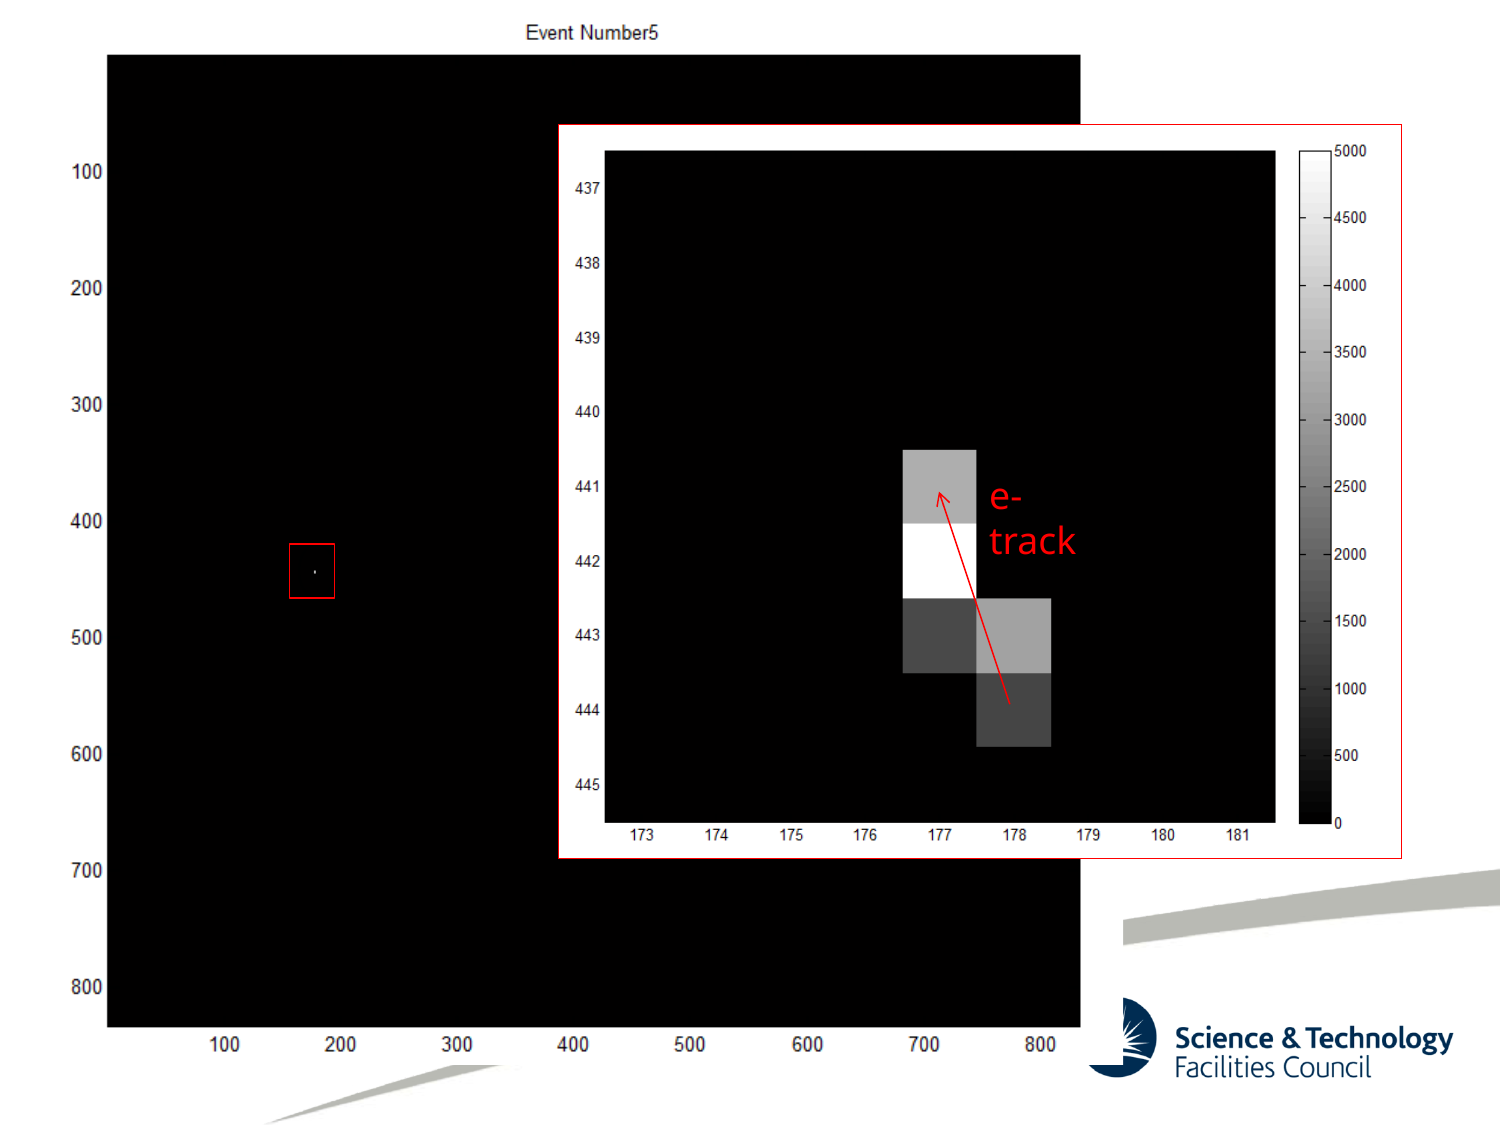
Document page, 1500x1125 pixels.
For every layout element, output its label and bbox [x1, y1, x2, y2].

picture [41, 23, 1500, 1125]
text_box [938, 491, 1010, 705]
